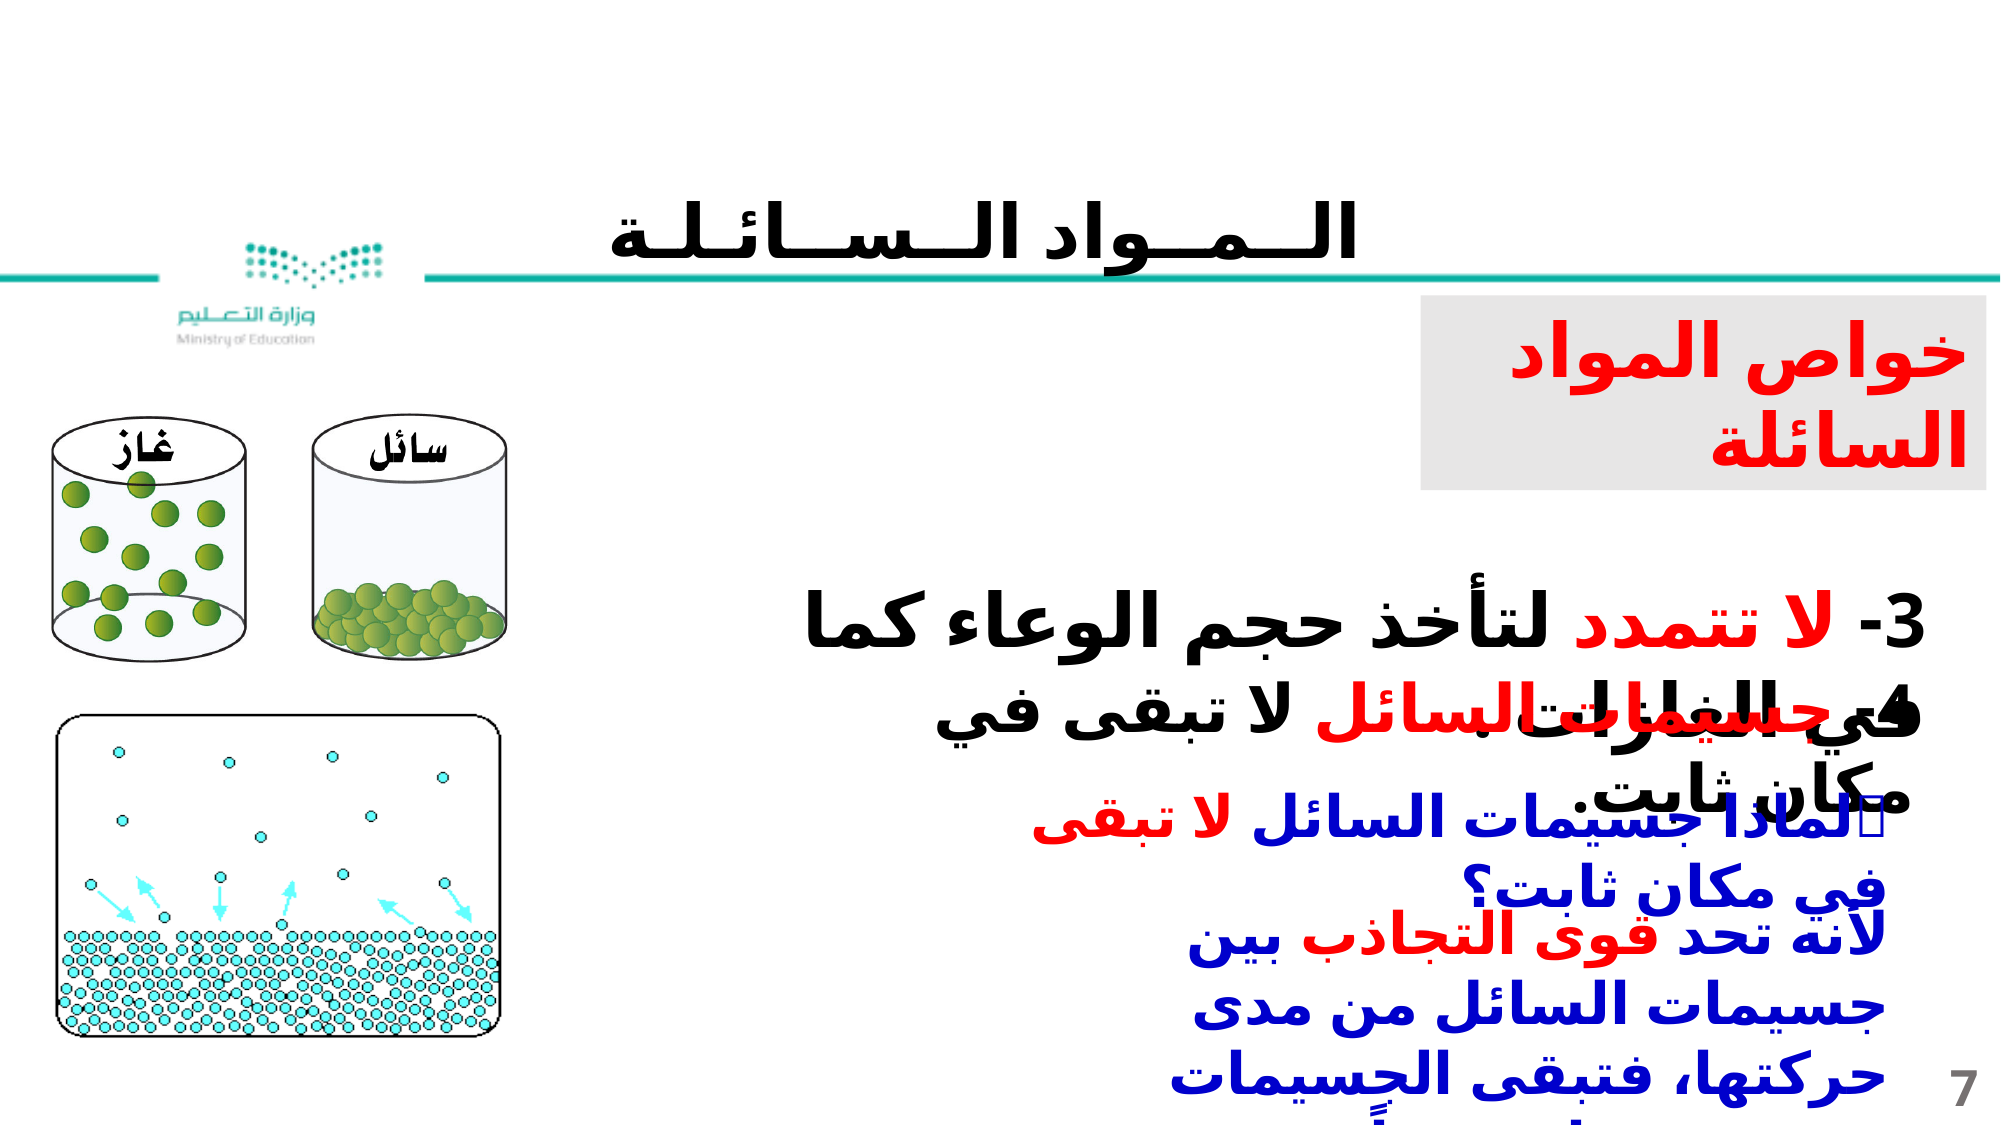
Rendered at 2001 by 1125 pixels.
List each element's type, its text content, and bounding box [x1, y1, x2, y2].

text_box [40, 398, 533, 1050]
text_box لأنه تحد قوى التجاذب بين جسيمات السائل من مدى حركتها، فتبقى الجسيمات قريبة ومتراصة معاً في حجم ثابت. [1064, 888, 1905, 1125]
text_box 3- لا تتمدد لتأخذ حجم الوعاء كما في الغازات . [757, 565, 1942, 761]
picture [0, 0, 2001, 1125]
text_box 7 [1928, 1049, 2000, 1125]
text_box الــمــواد الــســائـلـة [446, 175, 1378, 281]
text_box لماذا جسيمات السائل لا تبقى في مكان ثابت؟ [941, 771, 1905, 927]
text_box 4- جسيمات السائل لا تبقى في مكان ثابت. [917, 658, 1930, 834]
text_box خواص المواد السائلة [1420, 295, 1987, 491]
